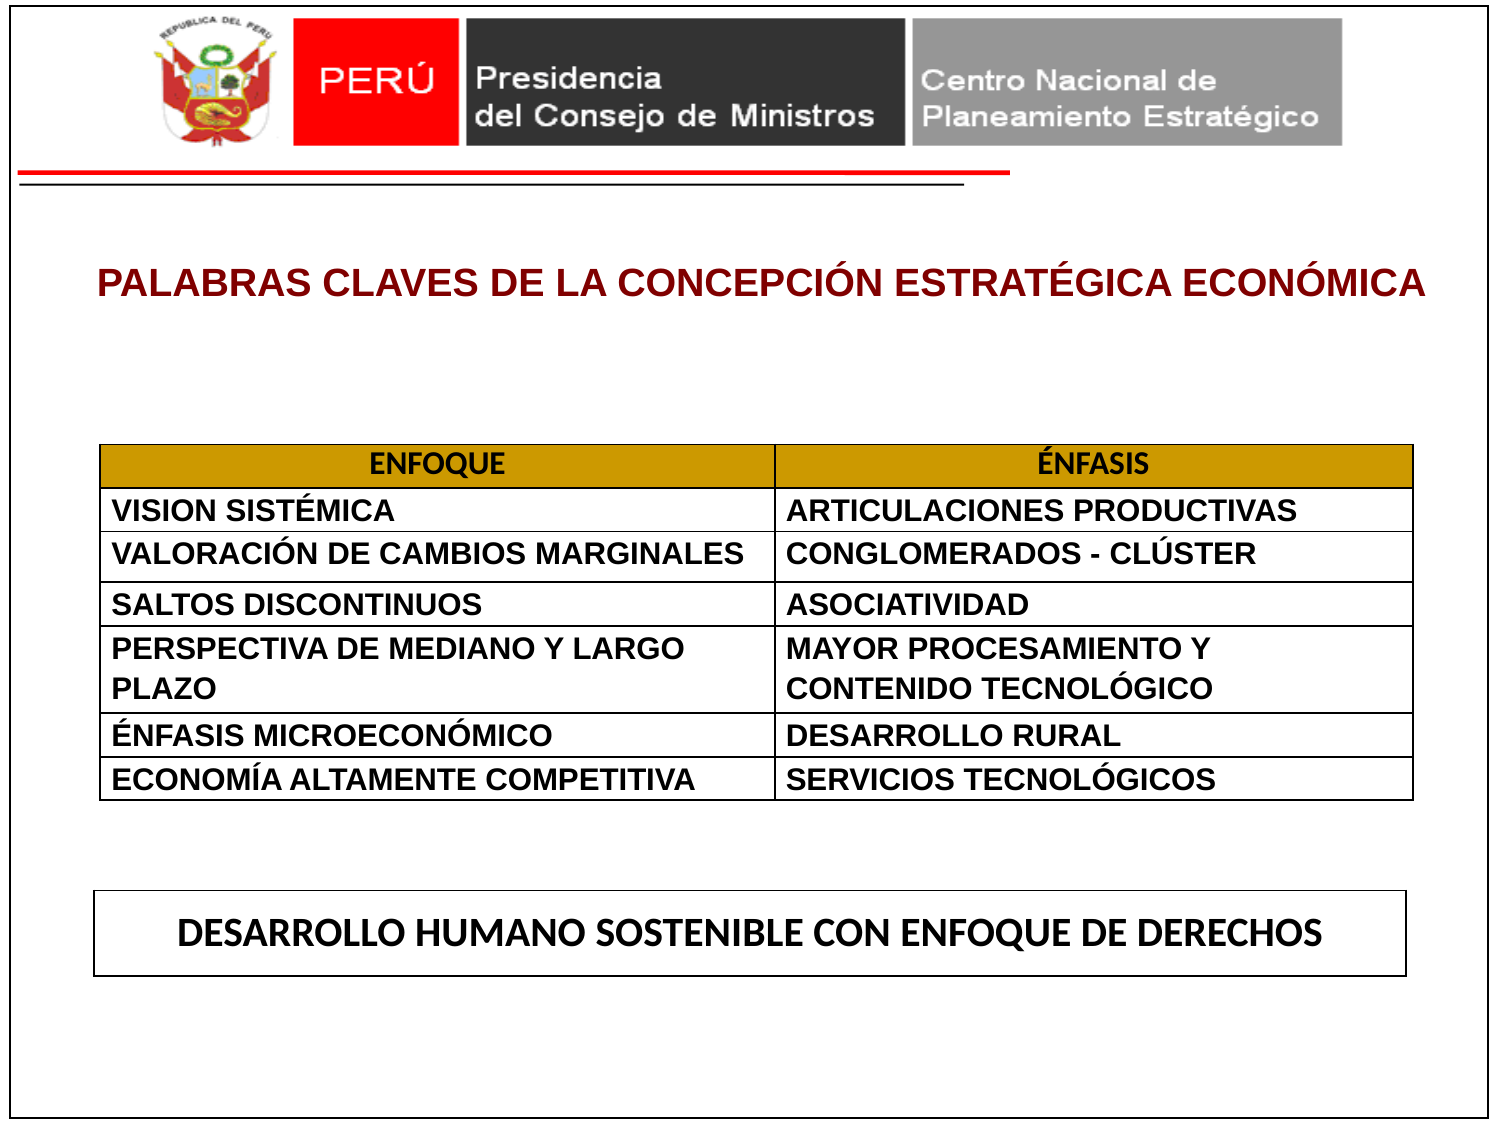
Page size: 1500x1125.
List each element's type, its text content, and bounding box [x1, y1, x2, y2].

table_cell DESARROLLO RURAL [776, 714, 1412, 756]
table_header ÉNFASIS [776, 445, 1412, 487]
table_cell PERSPECTIVA DE MEDIANO Y LARGO PLAZO [101, 627, 774, 712]
table_cell VALORACIÓN DE CAMBIOS MARGINALES [101, 532, 774, 581]
table_cell CONGLOMERADOS - CLÚSTER [776, 532, 1412, 581]
table_cell VISION SISTÉMICA [101, 489, 774, 531]
table_cell SALTOS DISCONTINUOS [101, 583, 774, 625]
title PALABRAS CLAVES DE LA CONCEPCIÓN ESTRATÉGICA ECONÓMICA [70, 234, 1454, 375]
picture [147, 8, 1350, 161]
table_cell ARTICULACIONES PRODUCTIVAS [776, 489, 1412, 531]
table_cell ECONOMÍA ALTAMENTE COMPETITIVA [101, 758, 774, 799]
table_cell SERVICIOS TECNOLÓGICOS [776, 758, 1412, 799]
table_header DESARROLLO HUMANO SOSTENIBLE CON ENFOQUE DE DERECHOS [95, 891, 1405, 975]
table_cell MAYOR PROCESAMIENTO Y CONTENIDO TECNOLÓGICO [776, 627, 1412, 712]
table_cell ASOCIATIVIDAD [776, 583, 1412, 625]
table_header ENFOQUE [101, 445, 774, 487]
table_cell ÉNFASIS MICROECONÓMICO [101, 714, 774, 756]
